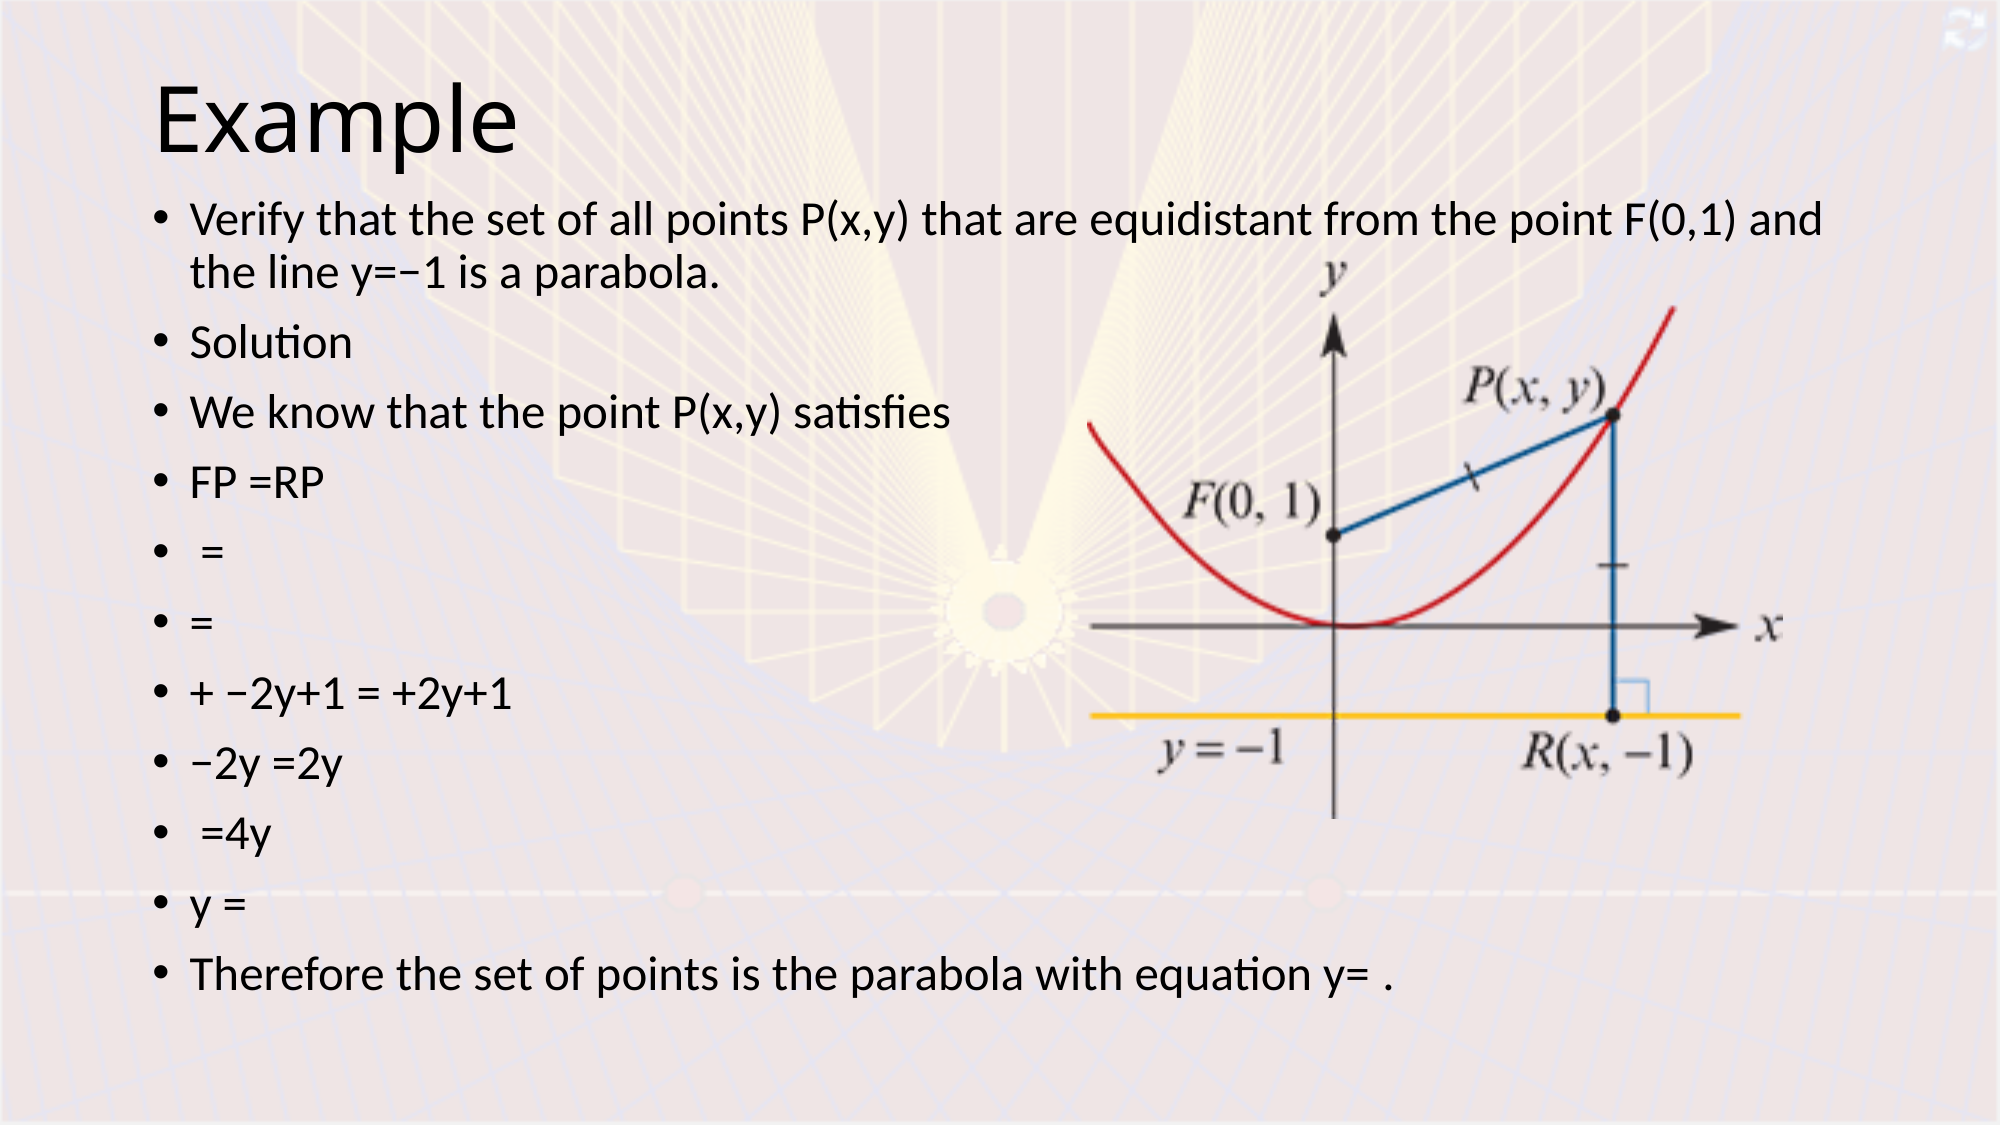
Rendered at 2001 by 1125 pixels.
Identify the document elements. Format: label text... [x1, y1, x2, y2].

picture [1087, 259, 1783, 820]
title Example [137, 59, 1863, 186]
